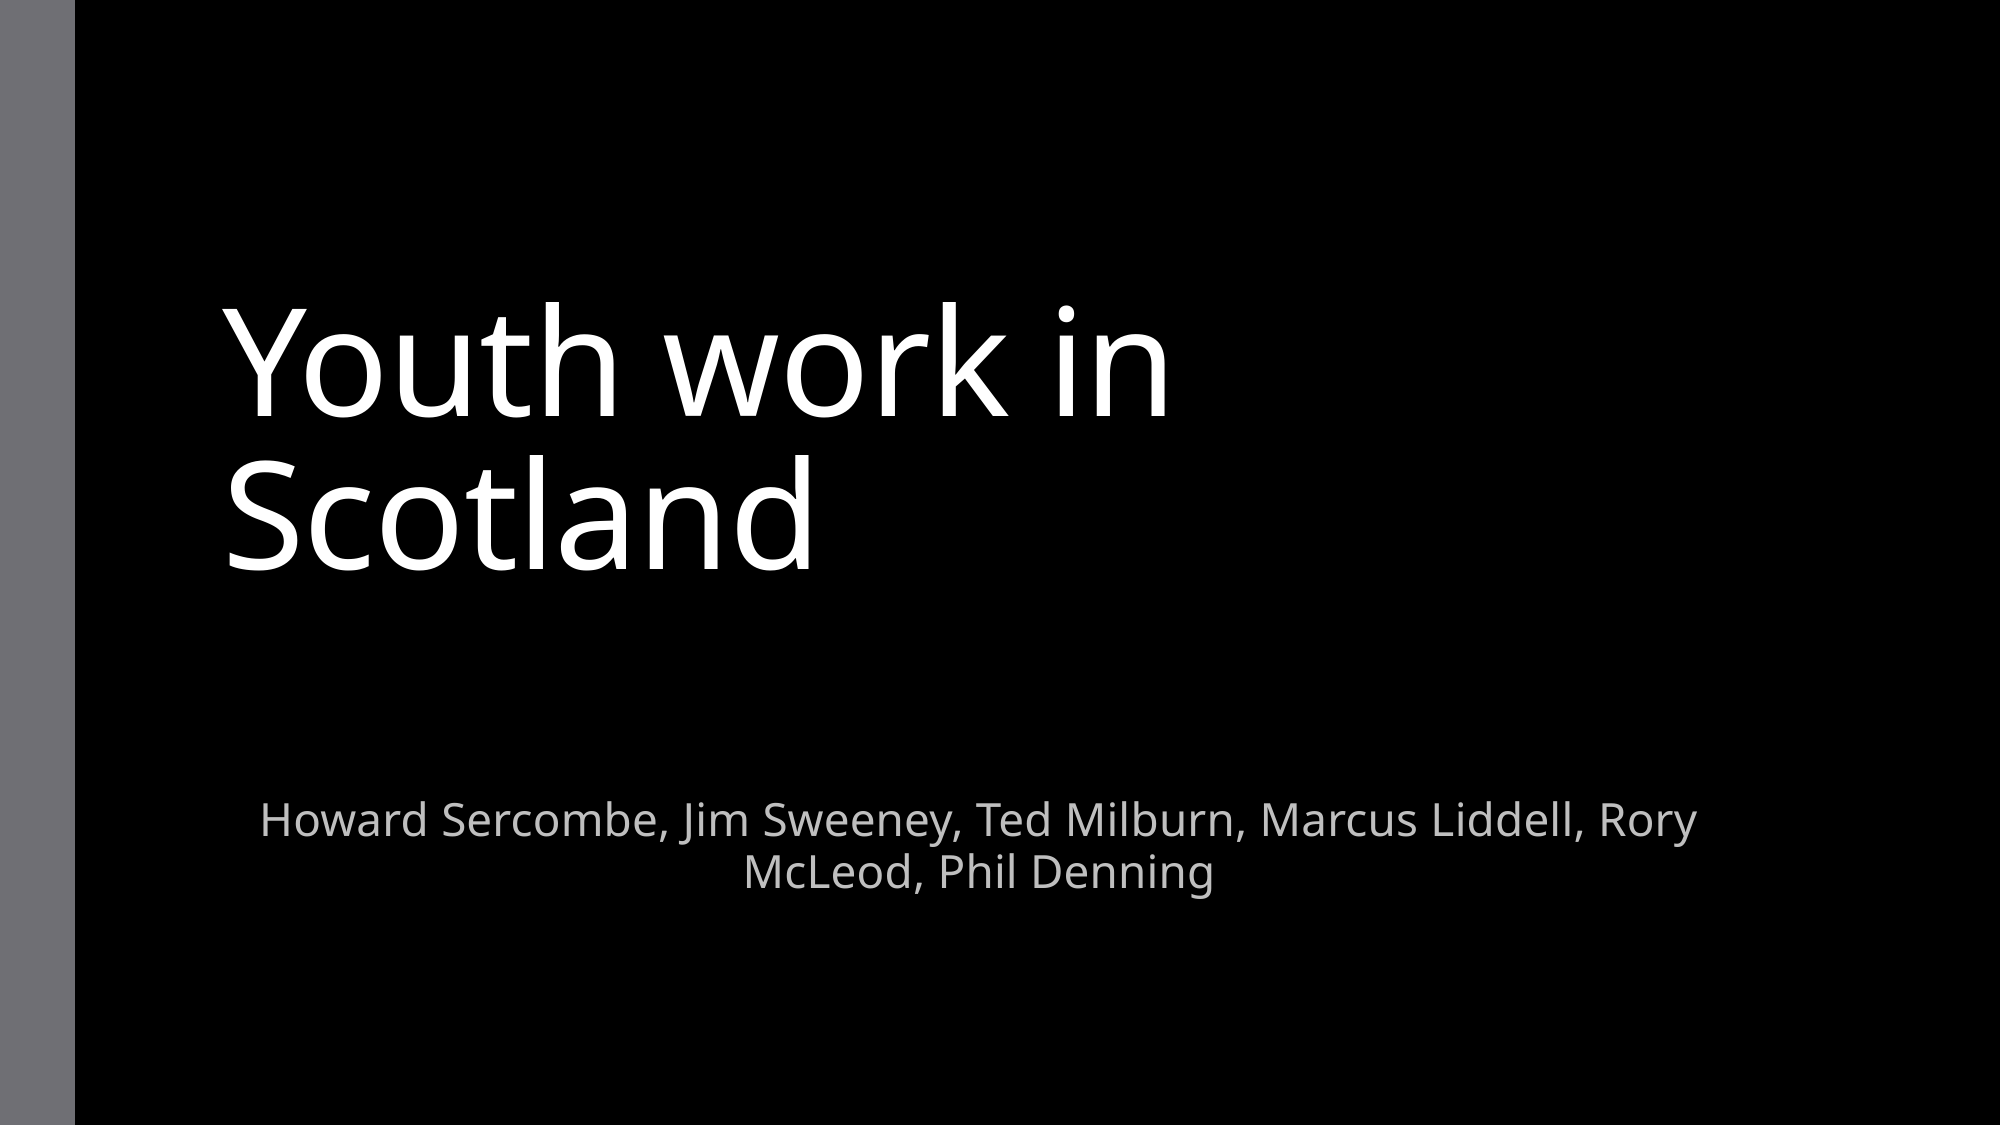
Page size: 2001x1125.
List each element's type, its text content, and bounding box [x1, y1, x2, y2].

title Youth work in Scotland [206, 124, 1752, 787]
subtitle Howard Sercombe, Jim Sweeney, Ted Milburn, Marcus Liddell, Rory McLeod, Phil Denning [206, 787, 1752, 1065]
